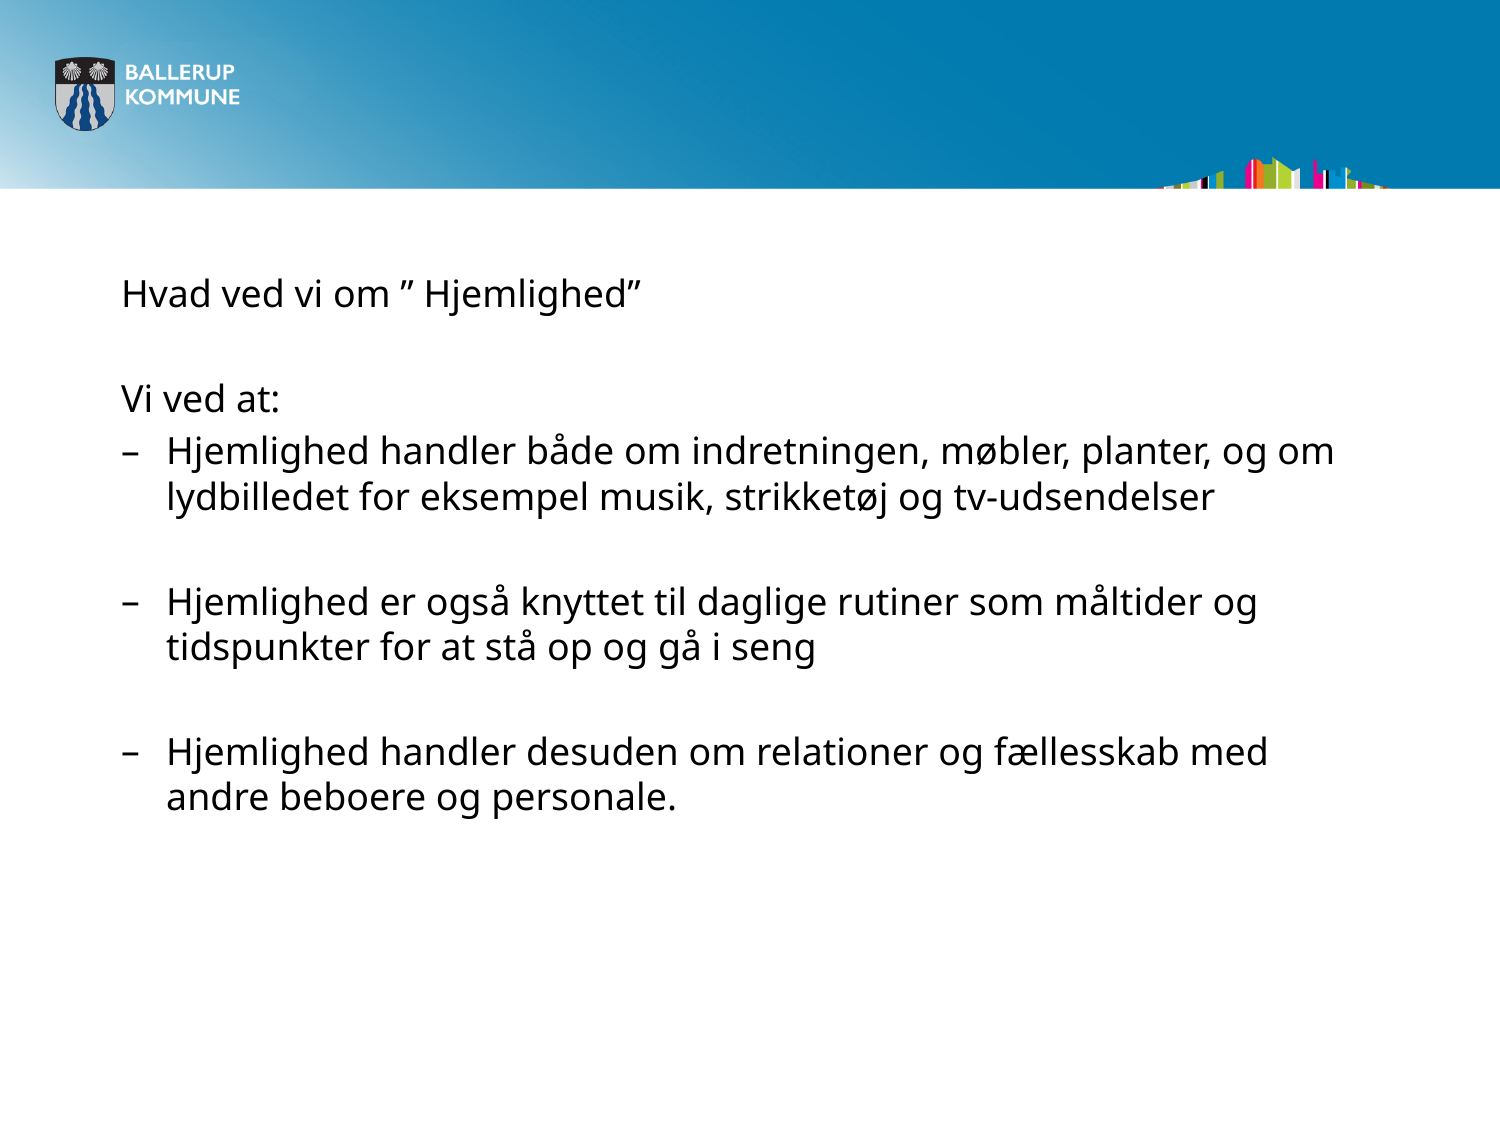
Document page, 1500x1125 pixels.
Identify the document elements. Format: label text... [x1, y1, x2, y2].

list Hvad ved vi om ” Hjemlighed” Vi ved at: Hjemlighed handler både om indretningen, møbler, planter, og om lydbilledet for eksempel musik, strikketøj og tv-udsendelser Hjemlighed er også knyttet til daglige rutiner som måltider og tidspunkter for at stå op og gå i seng Hjemlighed handler desuden om relationer og fællesskab med andre beboere og personale. [106, 262, 1388, 1005]
picture [0, 0, 1500, 1125]
